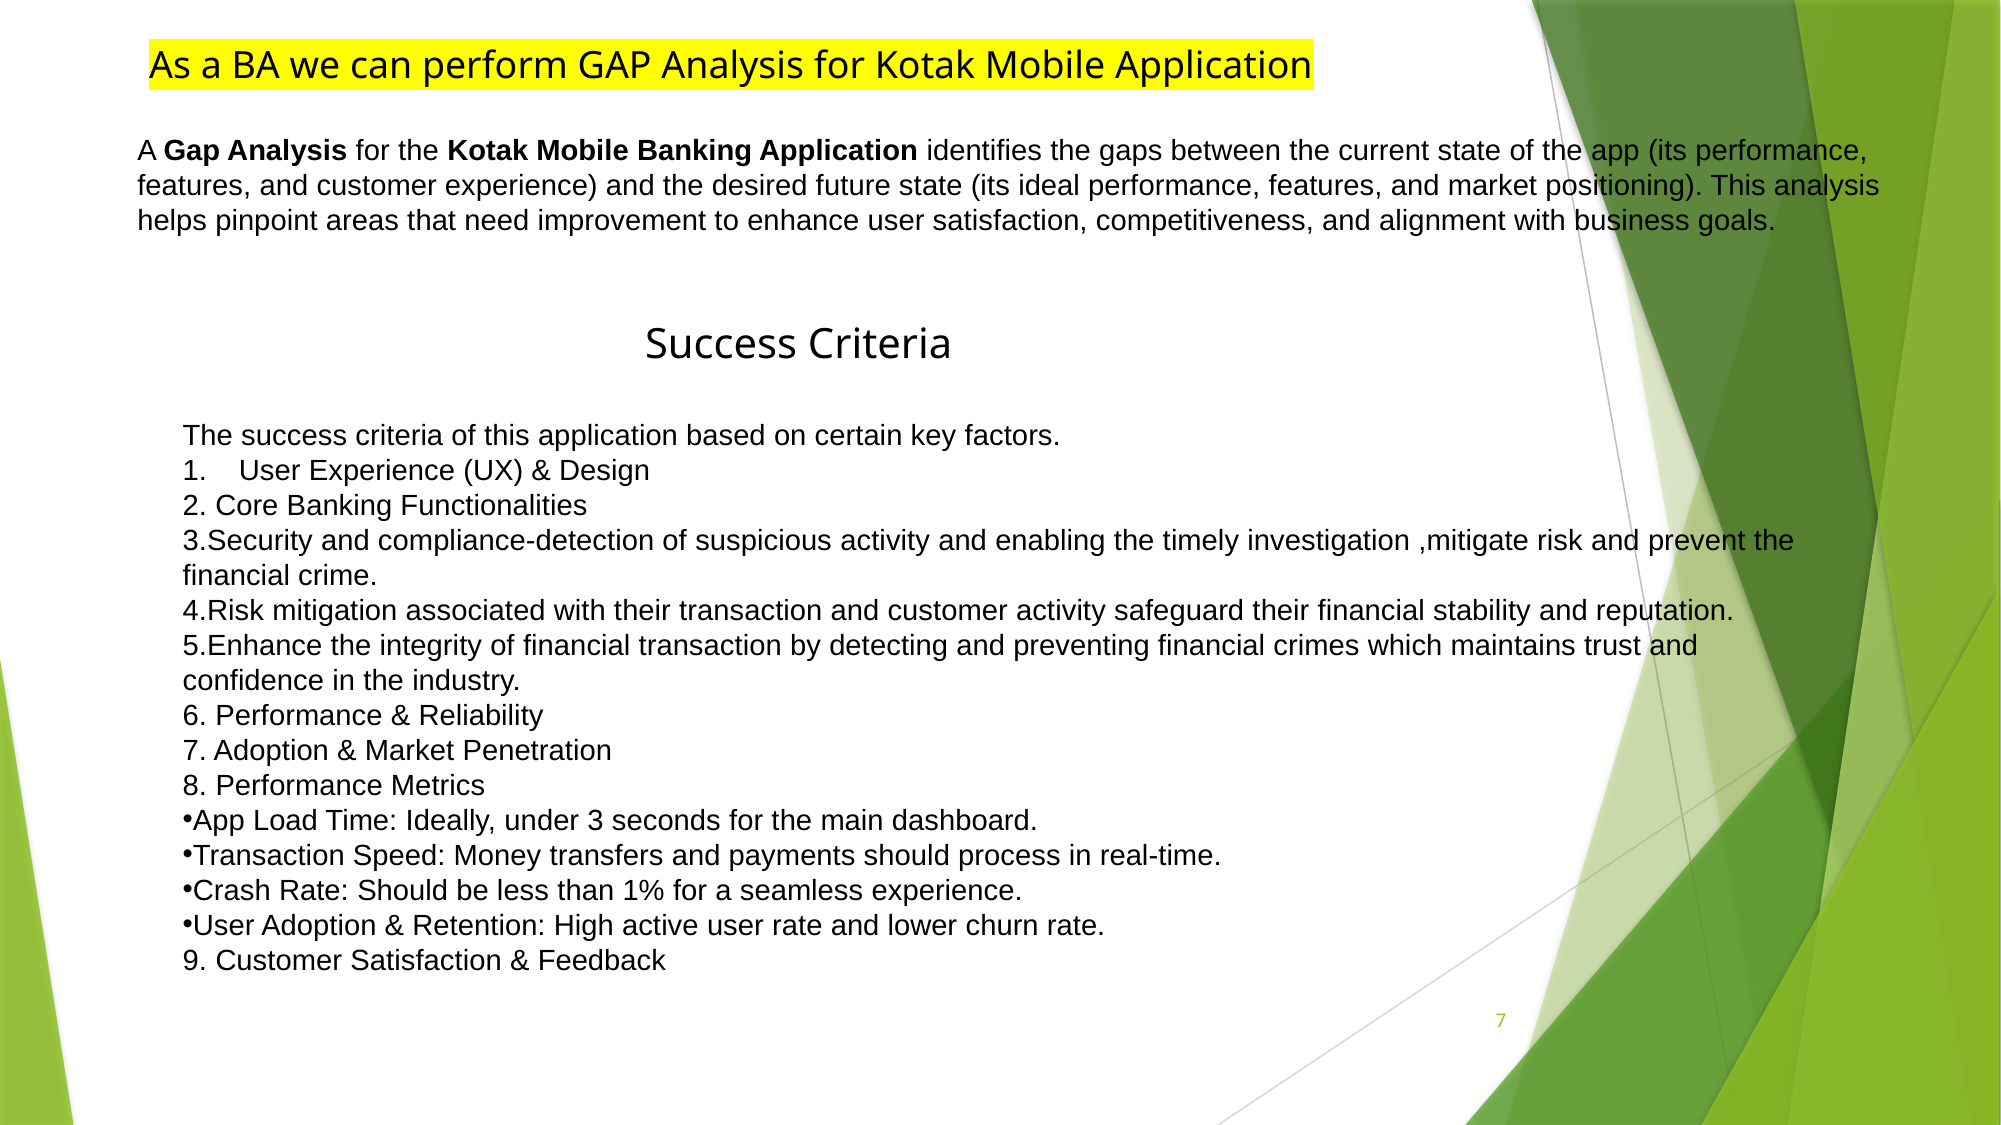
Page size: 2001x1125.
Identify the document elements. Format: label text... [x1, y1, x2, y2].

text_box Success Criteria The success criteria of this application based on certain key factors. User Experience (UX) & Design 2. Core Banking Functionalities 3.Security and compliance-detection of suspicious activity and enabling the timely investigation ,mitigate risk and prevent the financial crime. 4.Risk mitigation associated with their transaction and customer activity safeguard their financial stability and reputation. 5.Enhance the integrity of financial transaction by detecting and preventing financial crimes which maintains trust and confidence in the industry. 6. Performance & Reliability 7. Adoption & Market Penetration 8. Performance Metrics App Load Time: Ideally, under 3 seconds for the main dashboard. Transaction Speed: Money transfers and payments should process in real-time. Crash Rate: Should be less than 1% for a seamless experience. User Adoption & Retention: High active user rate and lower churn rate. 9. Customer Satisfaction & Feedback [167, 309, 1832, 1125]
text_box As a BA we can perform GAP Analysis for Kotak Mobile Application [134, 33, 1387, 94]
slide_number 7 [1409, 991, 1522, 1051]
text_box A Gap Analysis for the Kotak Mobile Banking Application identifies the gaps between the current state of the app (its performance, features, and customer experience) and the desired future state (its ideal performance, features, and market positioning). This analysis helps pinpoint areas that need improvement to enhance user satisfaction, competitiveness, and alignment with business goals. [122, 123, 1949, 279]
